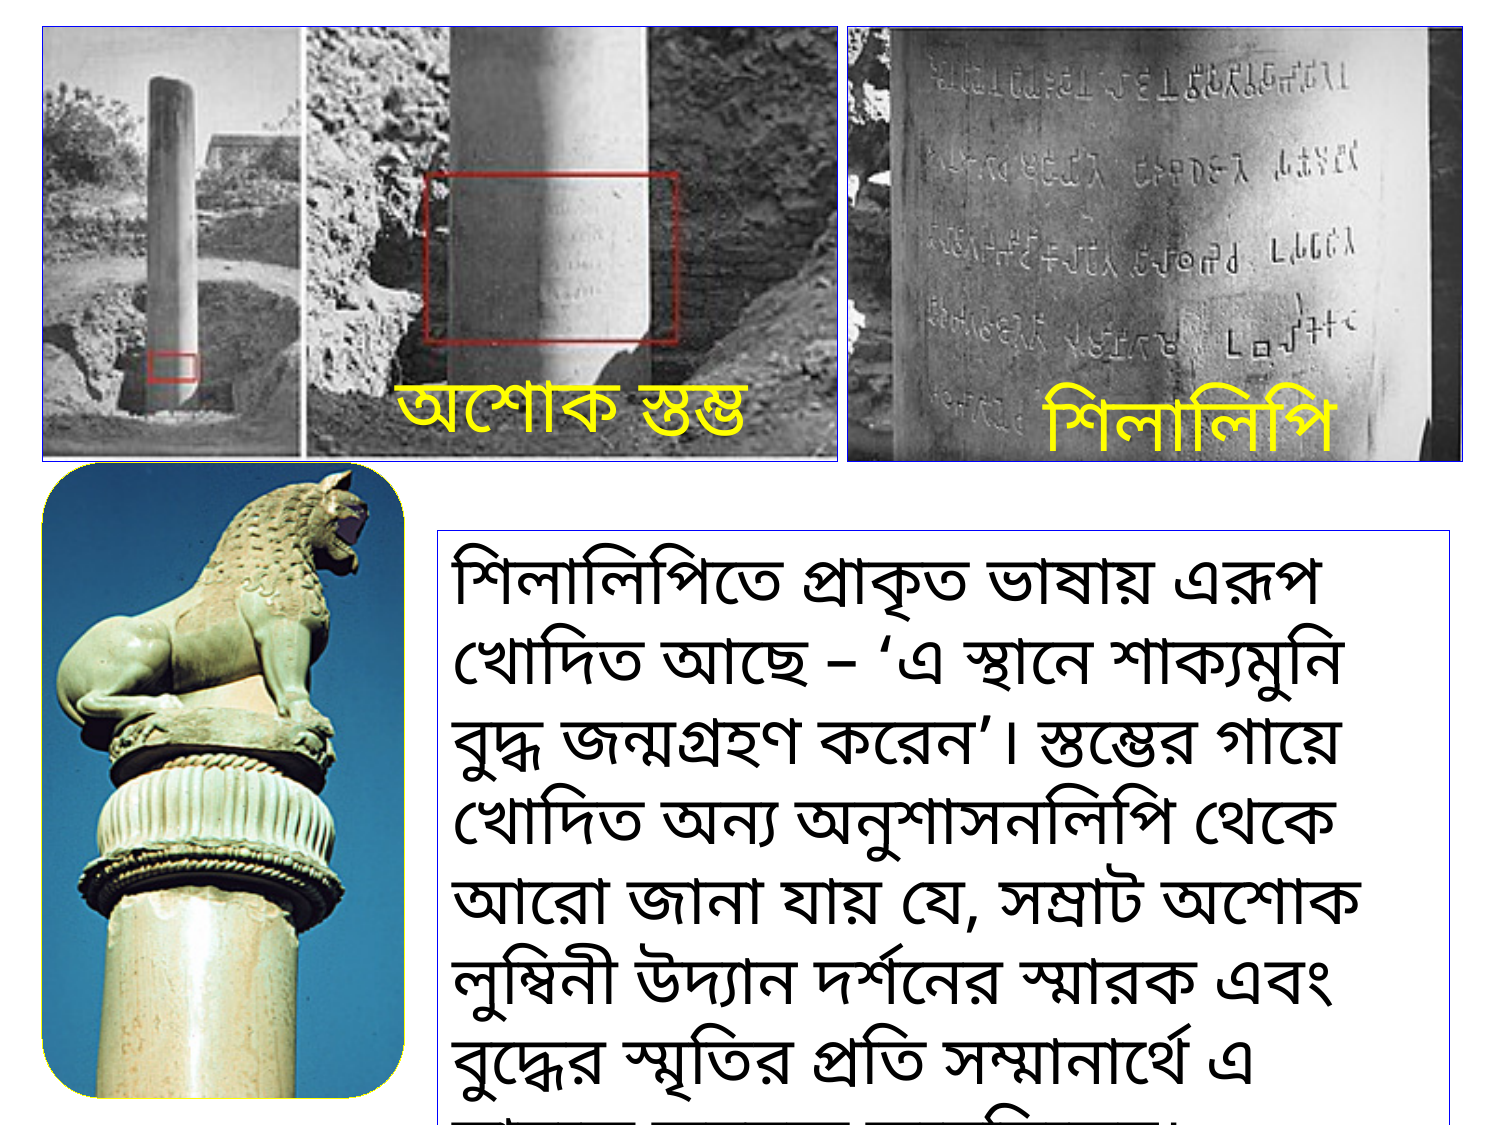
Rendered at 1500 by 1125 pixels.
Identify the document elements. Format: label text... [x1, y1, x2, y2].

picture [847, 25, 1463, 462]
text_box শিলালিপিতে প্রাকৃত ভাষায় এরূপ খোদিত আছে – ‘এ স্থানে শাক্যমুনি বুদ্ধ জন্মগ্রহণ করেন’। স্তম্ভের গায়ে খোদিত অন্য অনুশাসনলিপি থেকে আরো জানা যায় যে, সম্রাট অশোক লুম্বিনী উদ্যান দর্শনের স্মারক এবং বুদ্ধের স্মৃতির প্রতি সম্মানার্থে এ স্থানকে করমুক্ত করেছিলেন। [437, 530, 1450, 1125]
picture [41, 25, 838, 1099]
